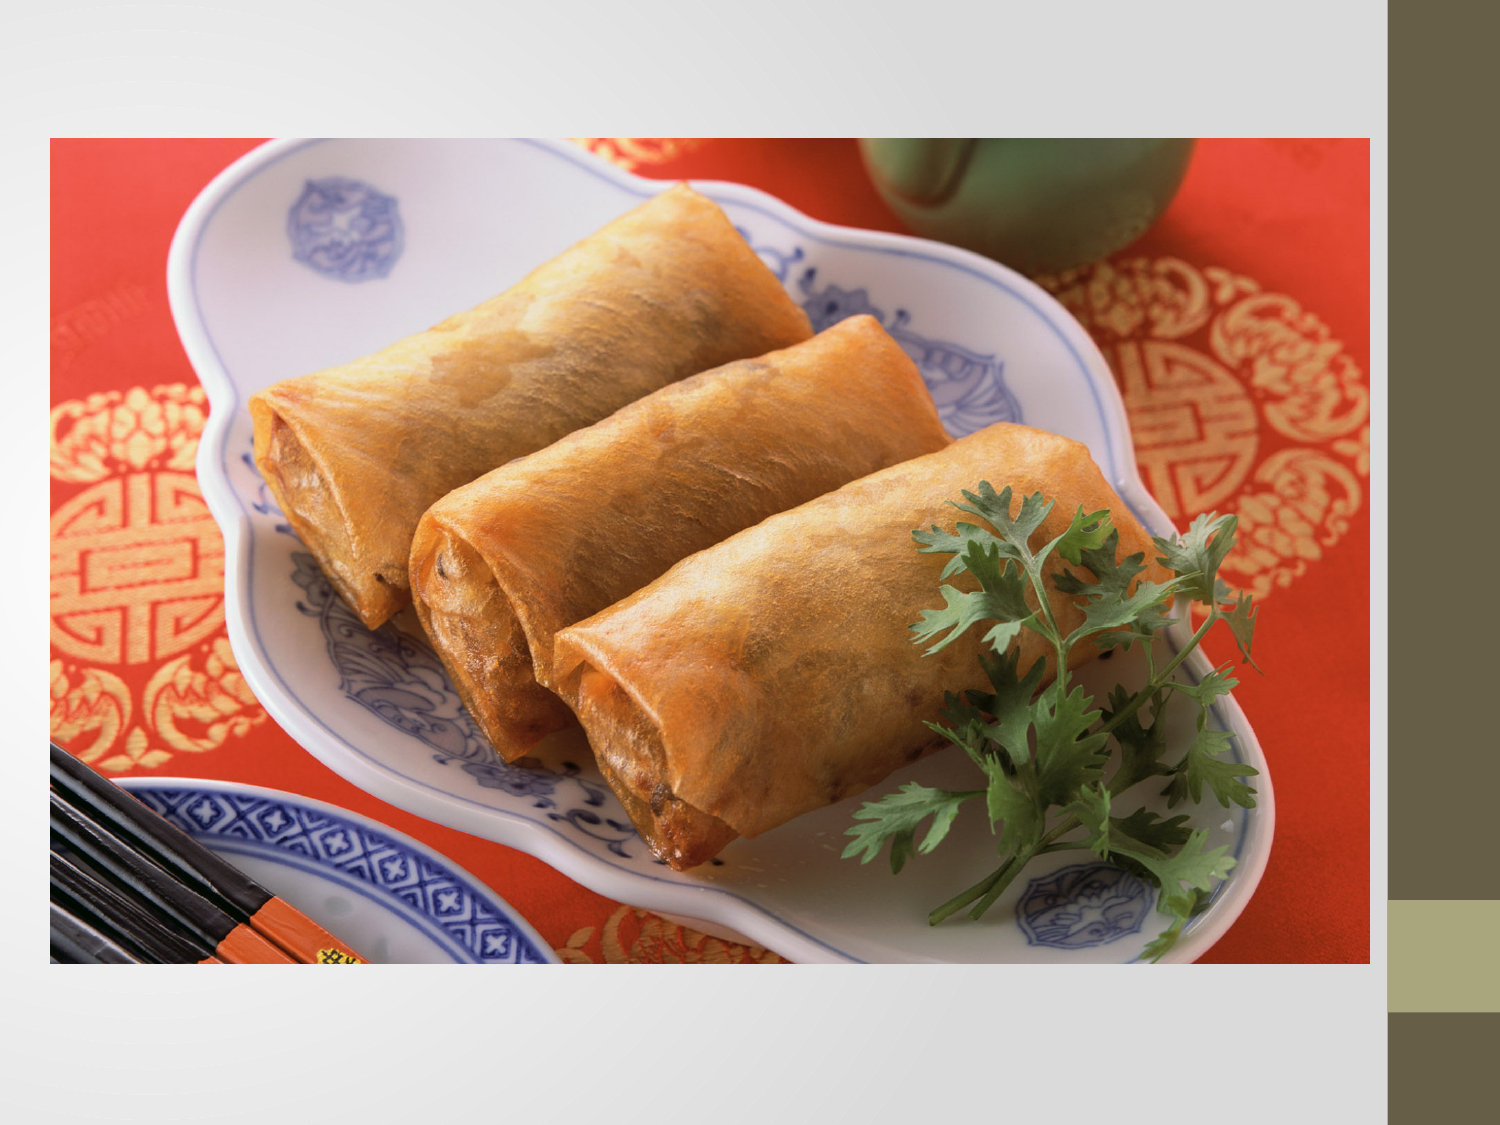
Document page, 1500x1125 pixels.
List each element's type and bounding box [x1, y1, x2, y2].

picture [49, 138, 1371, 965]
